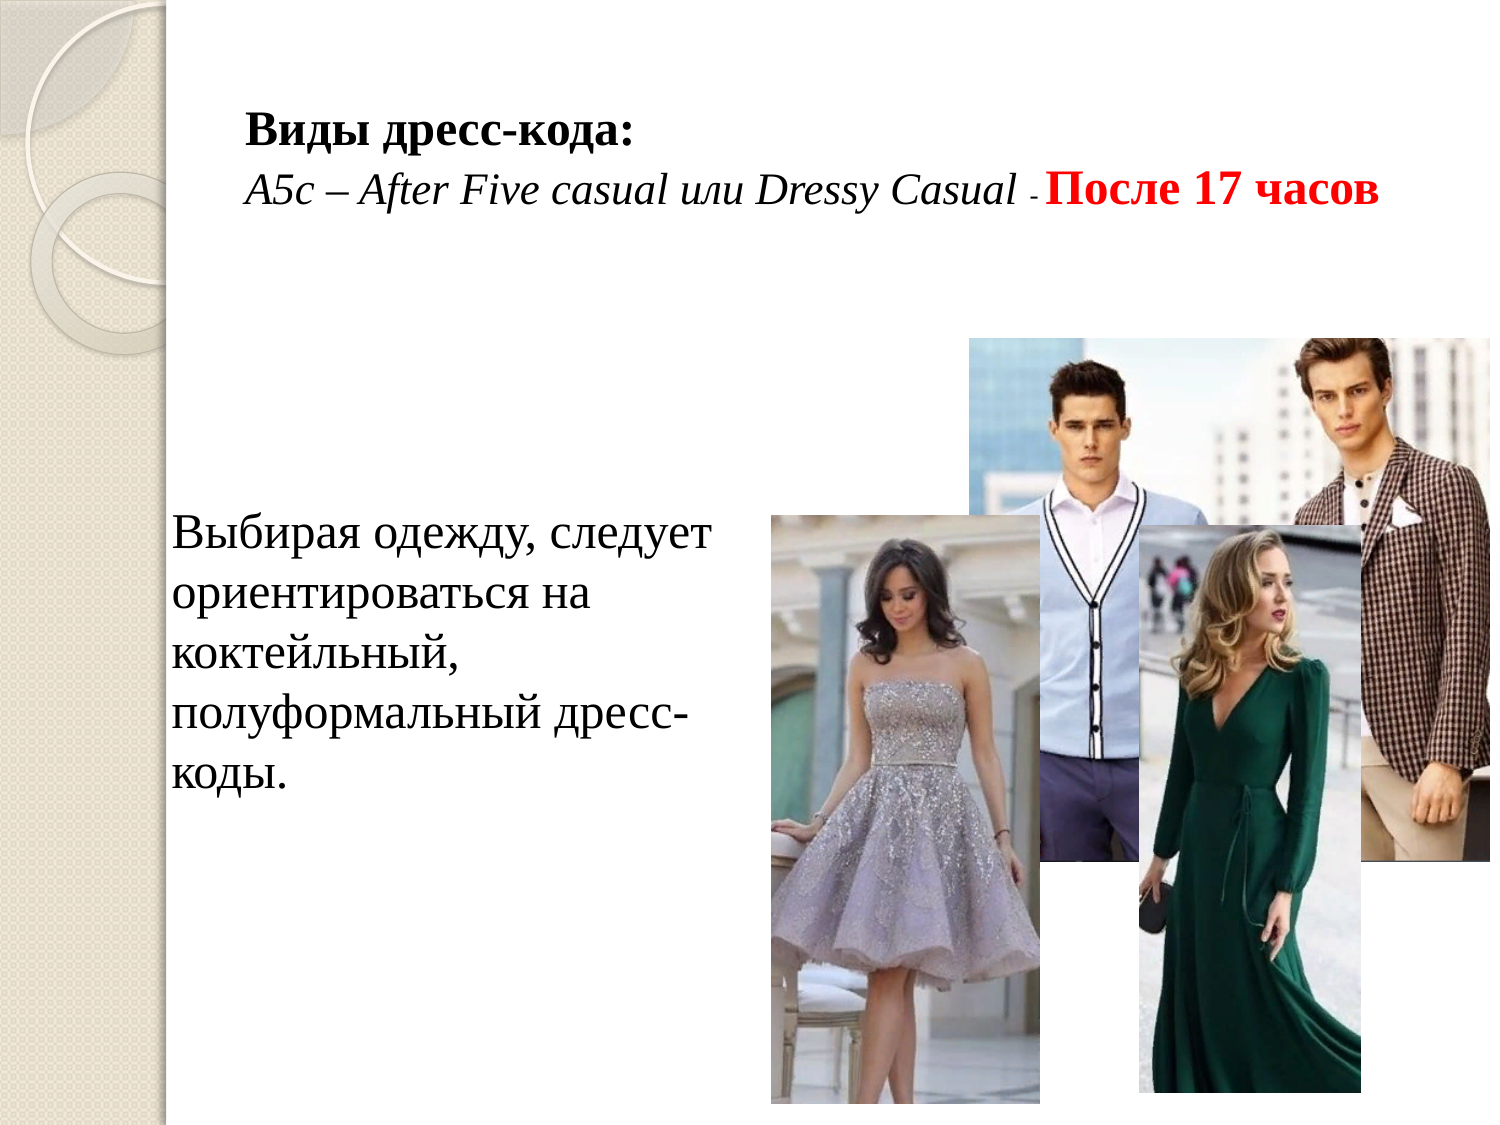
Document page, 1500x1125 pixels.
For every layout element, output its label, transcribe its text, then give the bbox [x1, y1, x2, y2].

picture [771, 337, 1490, 1105]
text_box Выбирая одежду, следует ориентироваться на коктейльный, полуформальный дресс-коды. [156, 491, 750, 807]
title Виды дресс-кода: A5c – After Five casual или Dressy Casual - После 17 часов [230, 77, 1461, 265]
